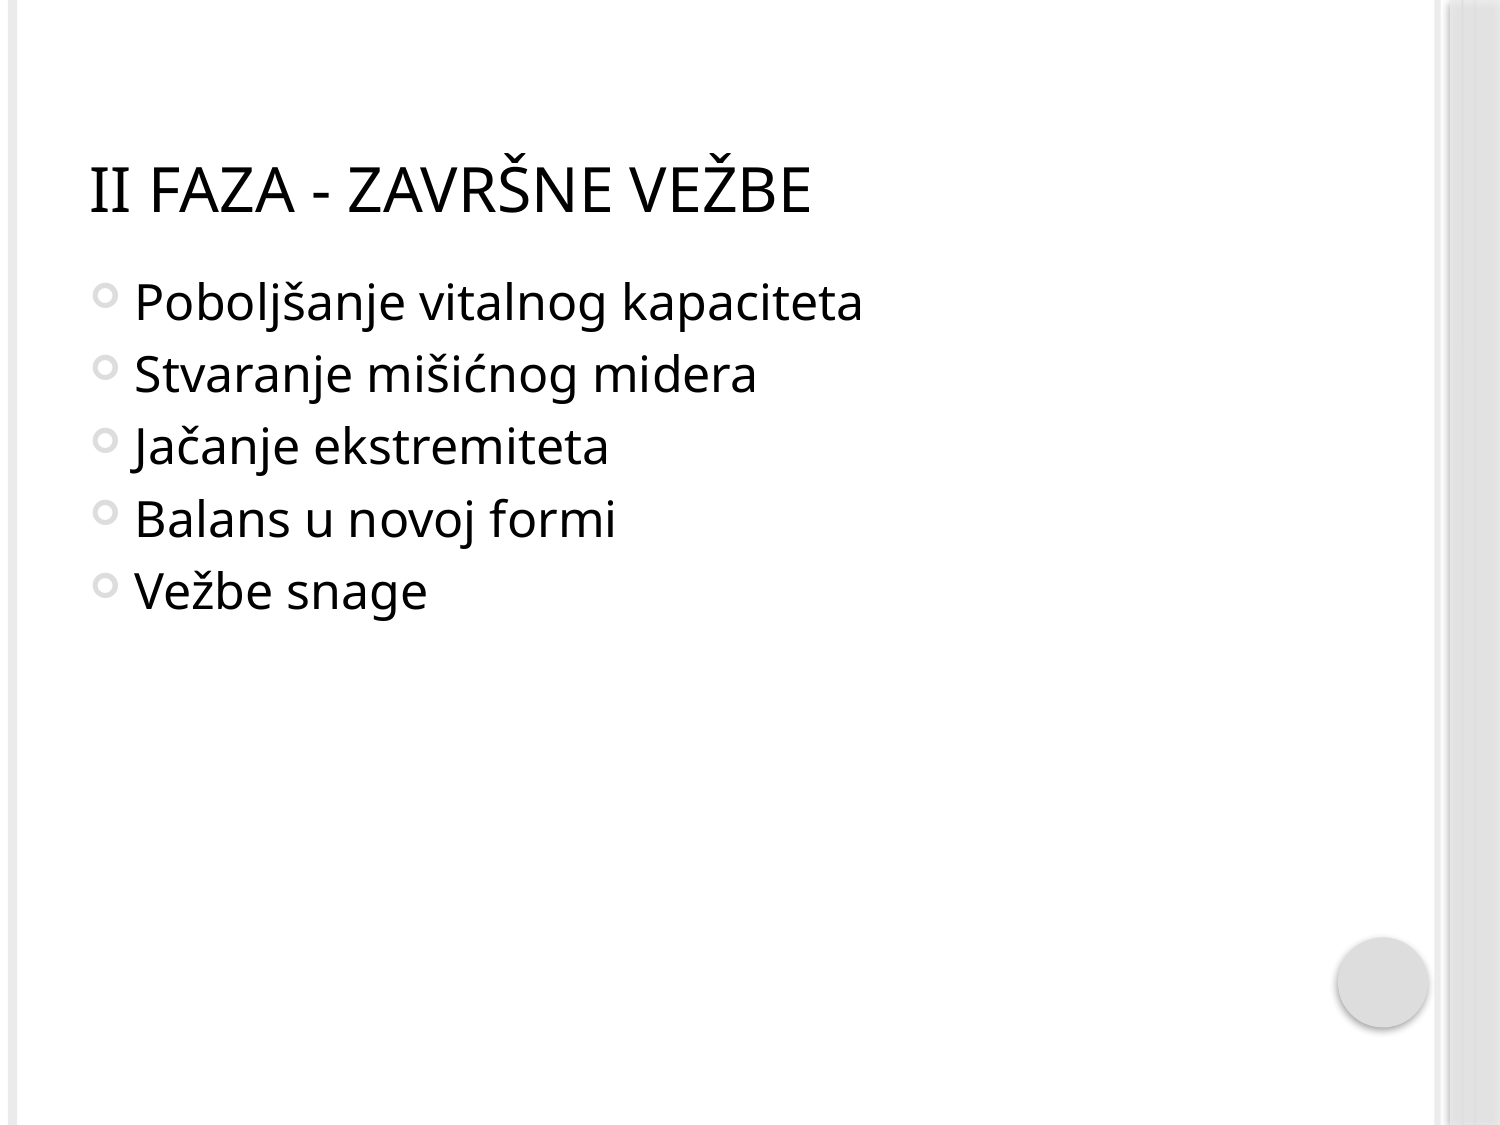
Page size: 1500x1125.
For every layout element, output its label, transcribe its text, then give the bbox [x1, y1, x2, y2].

title II faza - završne vežbe [75, 45, 1300, 233]
list Poboljšanje vitalnog kapaciteta Stvaranje mišićnog midera Jačanje ekstremiteta Balans u novoj formi Vežbe snage [75, 262, 1300, 1062]
